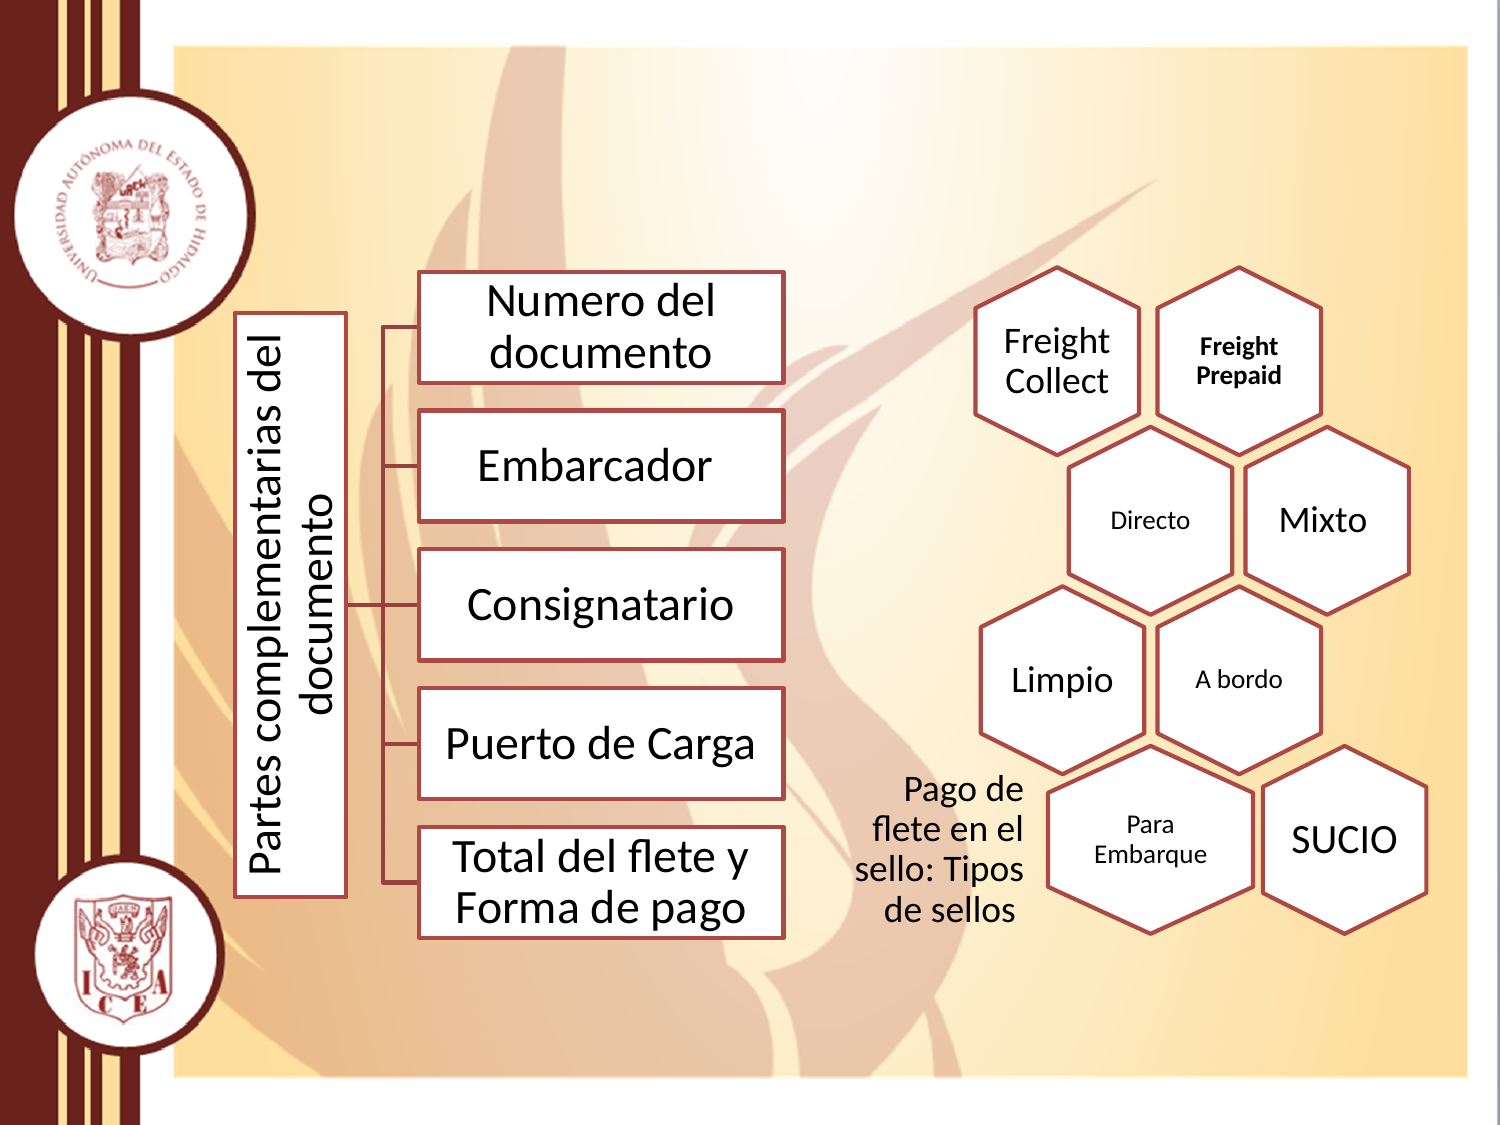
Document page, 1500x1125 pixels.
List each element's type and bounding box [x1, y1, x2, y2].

picture [0, 0, 1500, 1125]
text_box [147, 271, 829, 939]
text_box [832, 266, 1500, 935]
